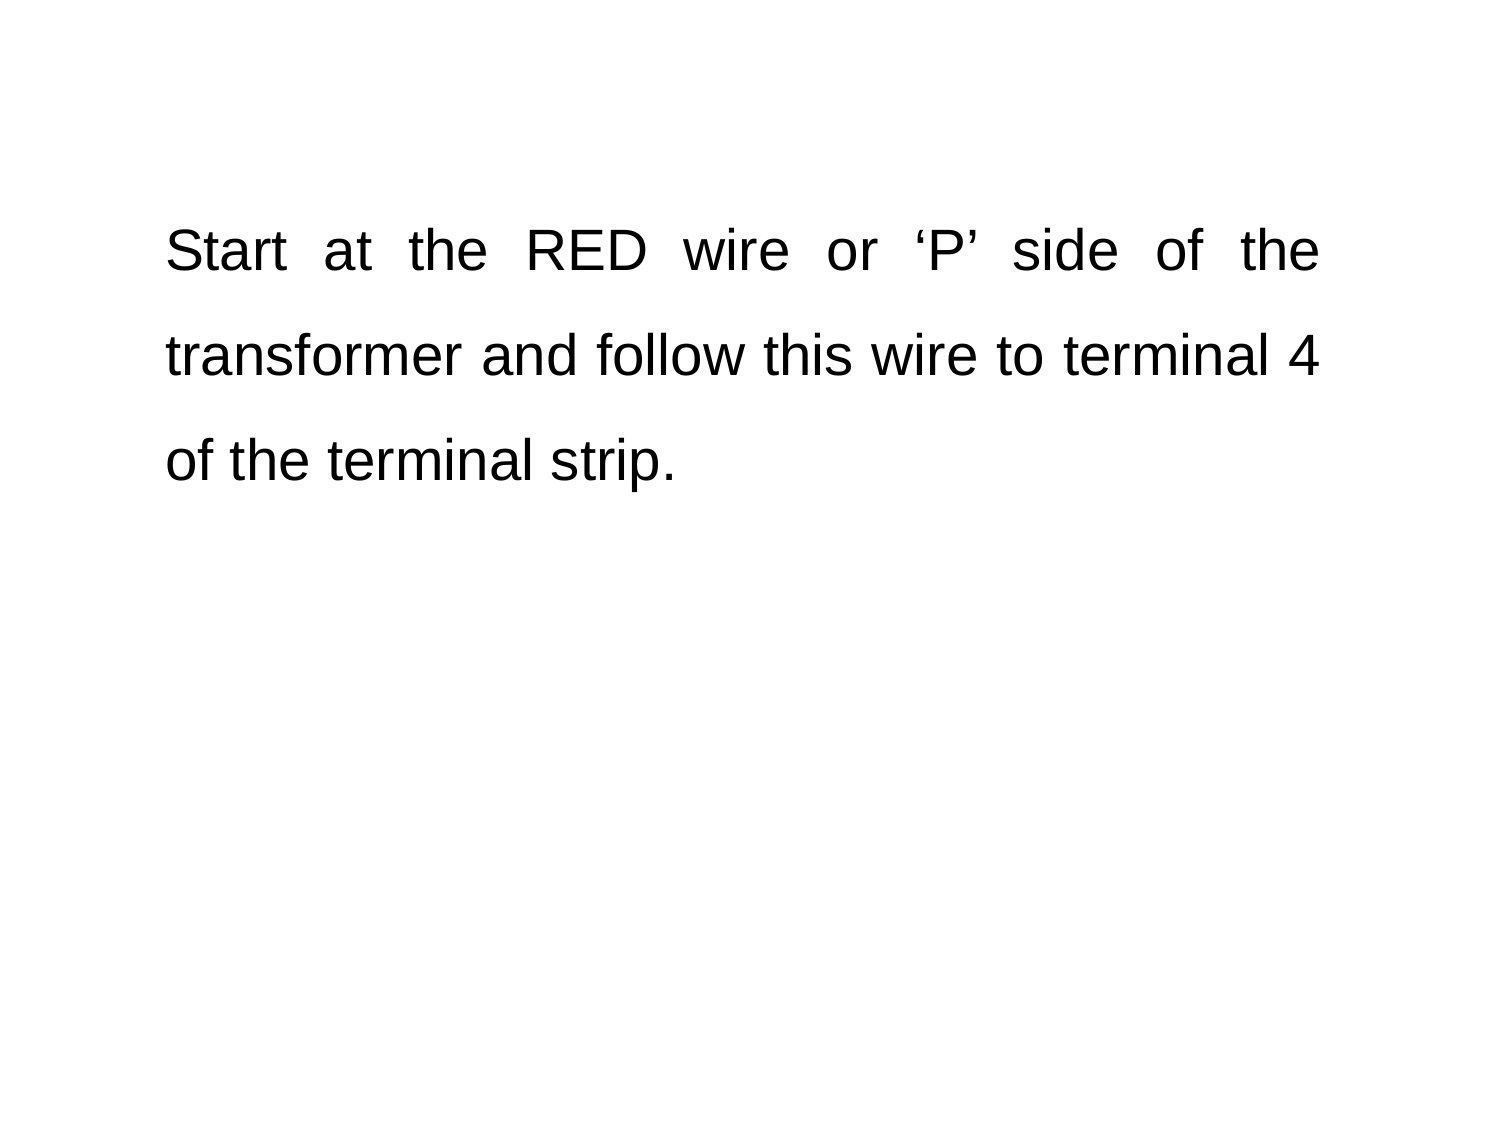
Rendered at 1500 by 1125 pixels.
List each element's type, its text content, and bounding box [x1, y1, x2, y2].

title Start at the RED wire or ‘P’ side of the transformer and follow this wire to terminal 4 of the terminal strip. [150, 45, 1338, 625]
